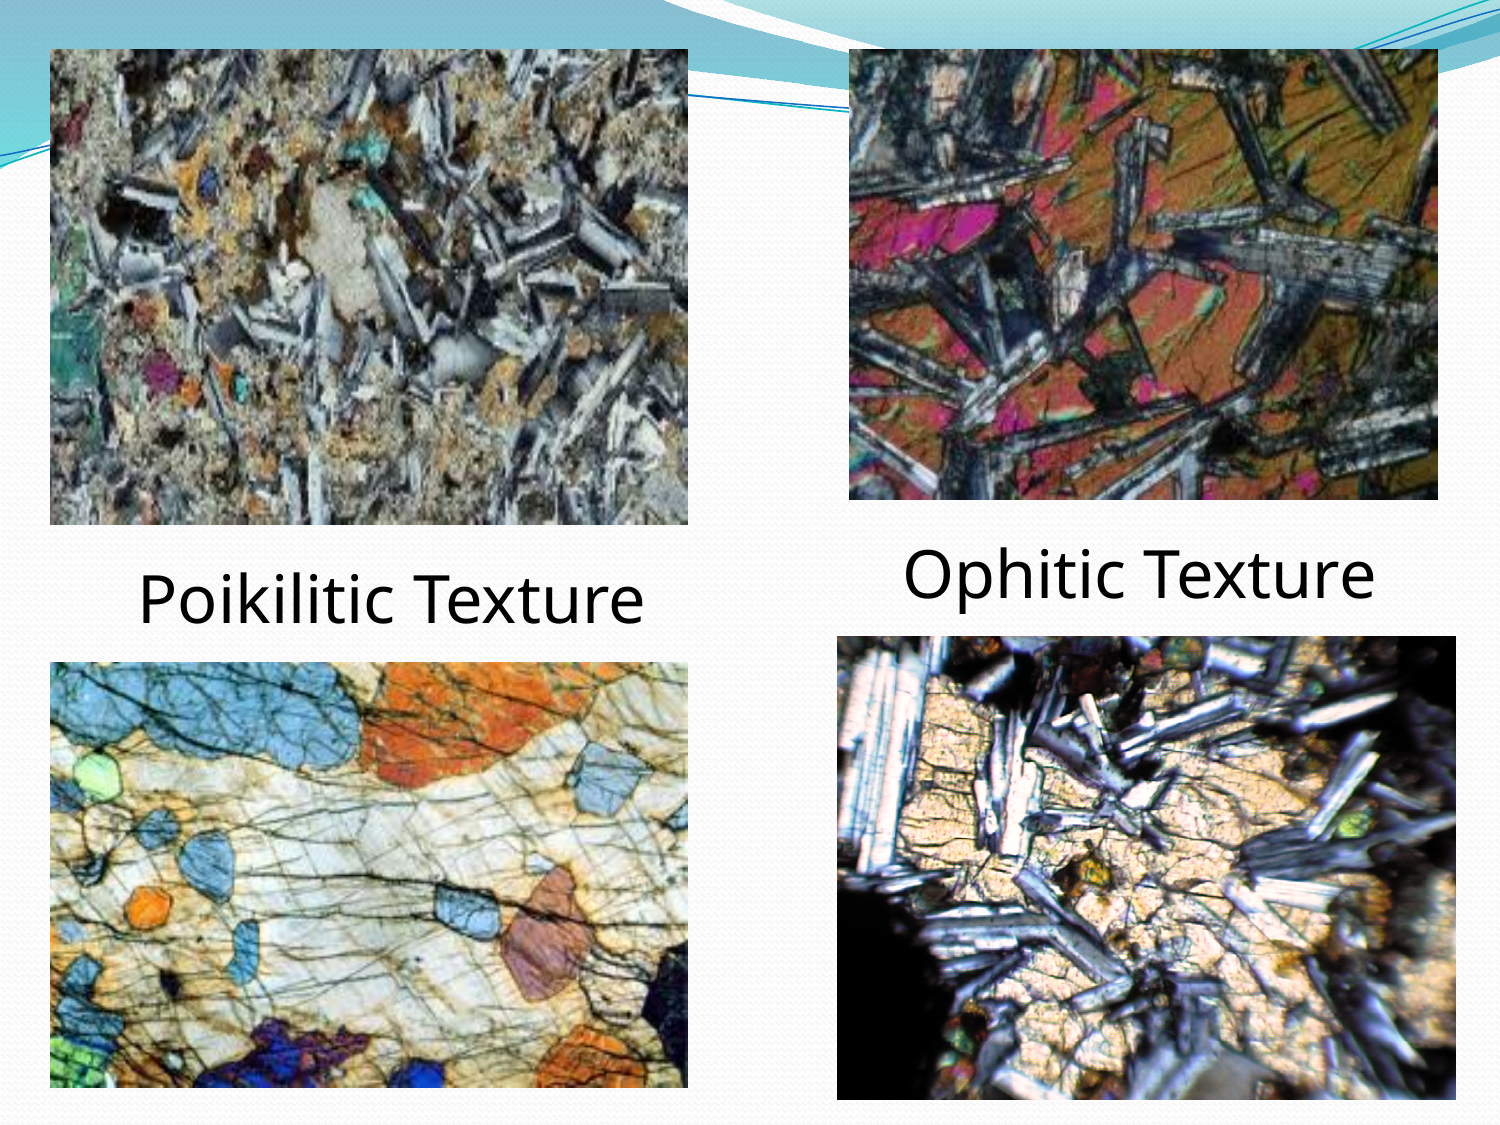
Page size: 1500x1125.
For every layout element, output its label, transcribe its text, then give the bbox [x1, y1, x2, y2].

picture [49, 662, 688, 1088]
text_box Ophitic Texture [887, 524, 1393, 620]
picture [837, 636, 1456, 1101]
picture [49, 49, 688, 526]
text_box Poikilitic Texture [122, 549, 662, 645]
picture [849, 49, 1438, 501]
